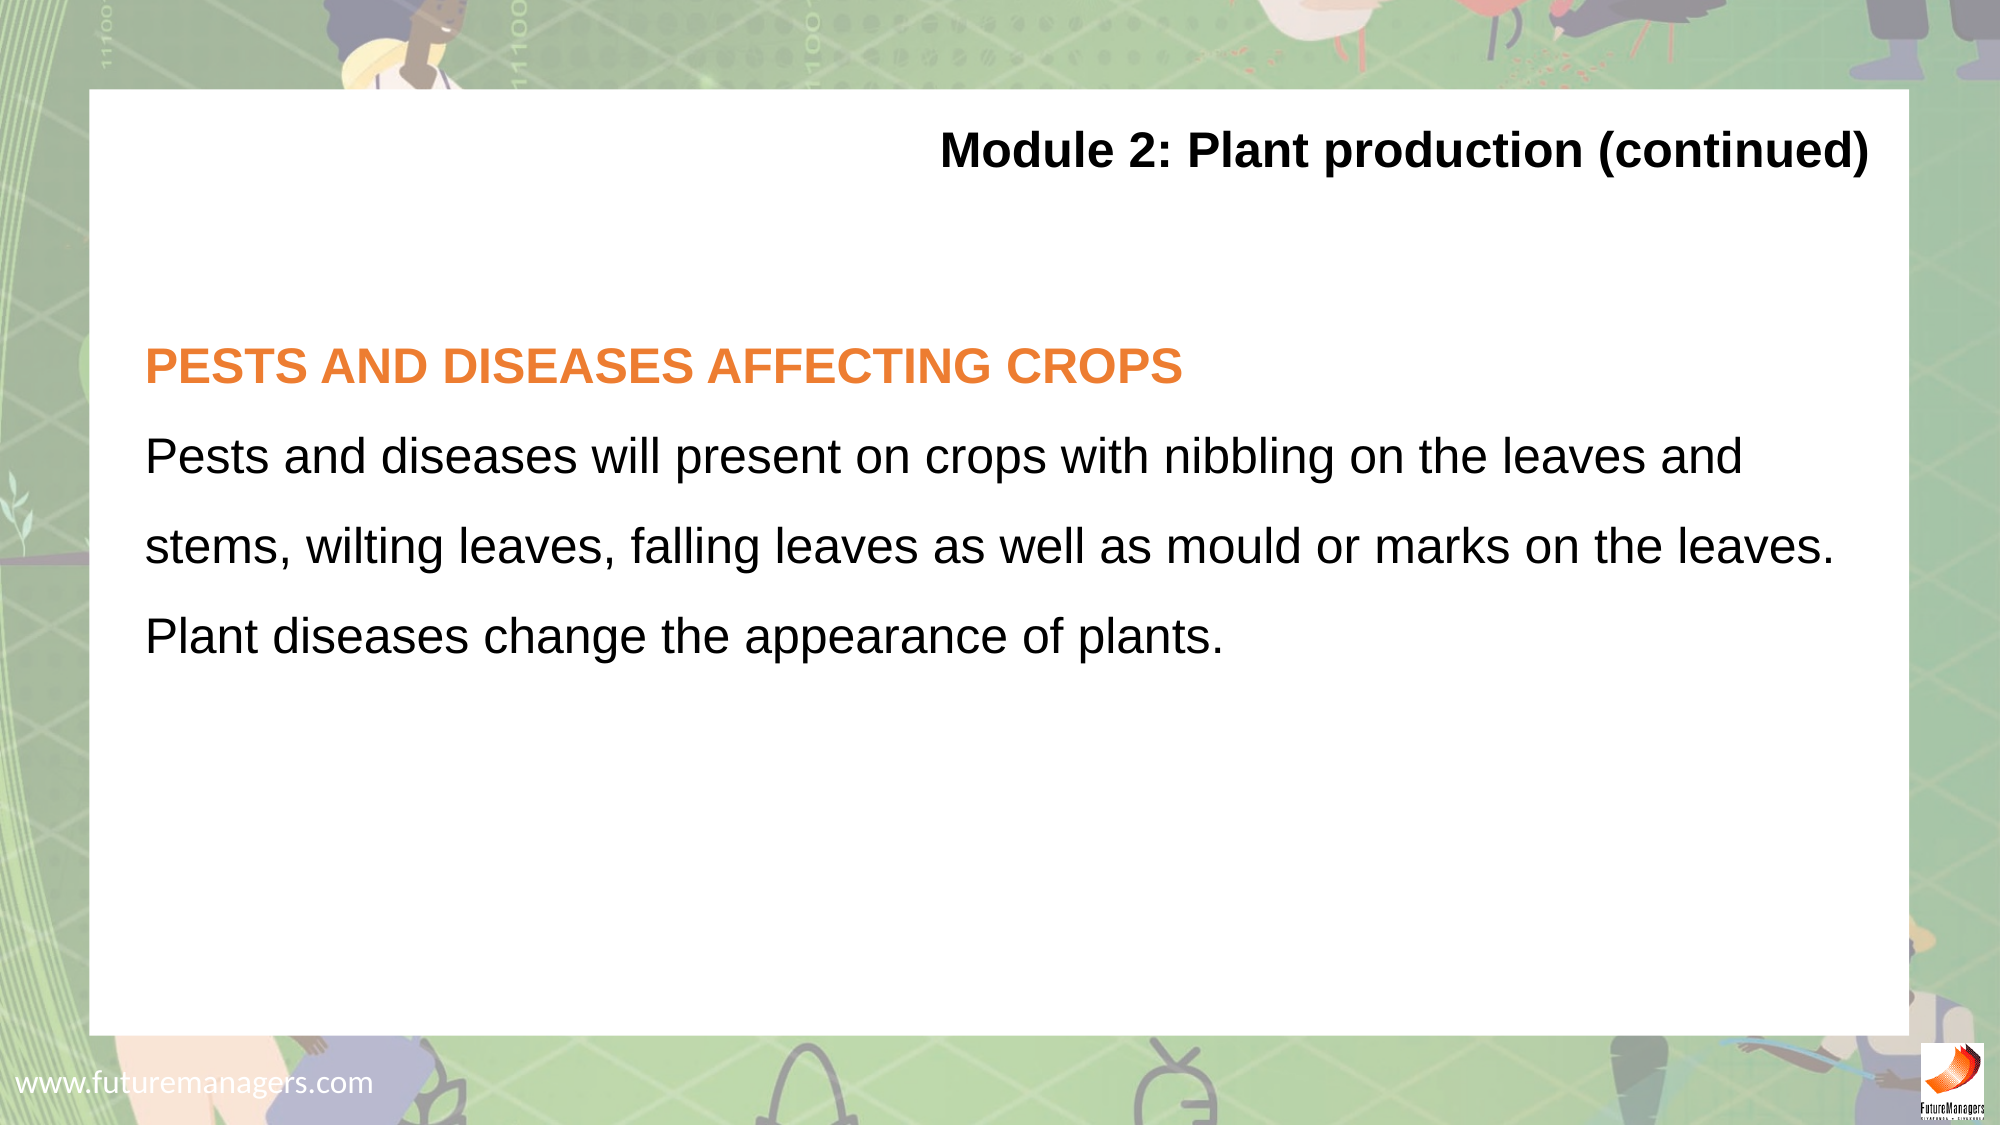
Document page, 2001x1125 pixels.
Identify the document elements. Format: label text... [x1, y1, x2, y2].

picture [1921, 1043, 1984, 1120]
text_box [88, 88, 1910, 1037]
text_box www.futuremanagers.com [0, 1052, 1447, 1108]
text_box Module 2: Plant production (continued) [109, 109, 1886, 185]
text_box PESTS AND DISEASES AFFECTING CROPS Pests and diseases will present on crops with nibbling on the leaves and stems, wilting leaves, falling leaves as well as mould or marks on the leaves. Plant diseases change the appearance of plants. [130, 295, 1869, 671]
